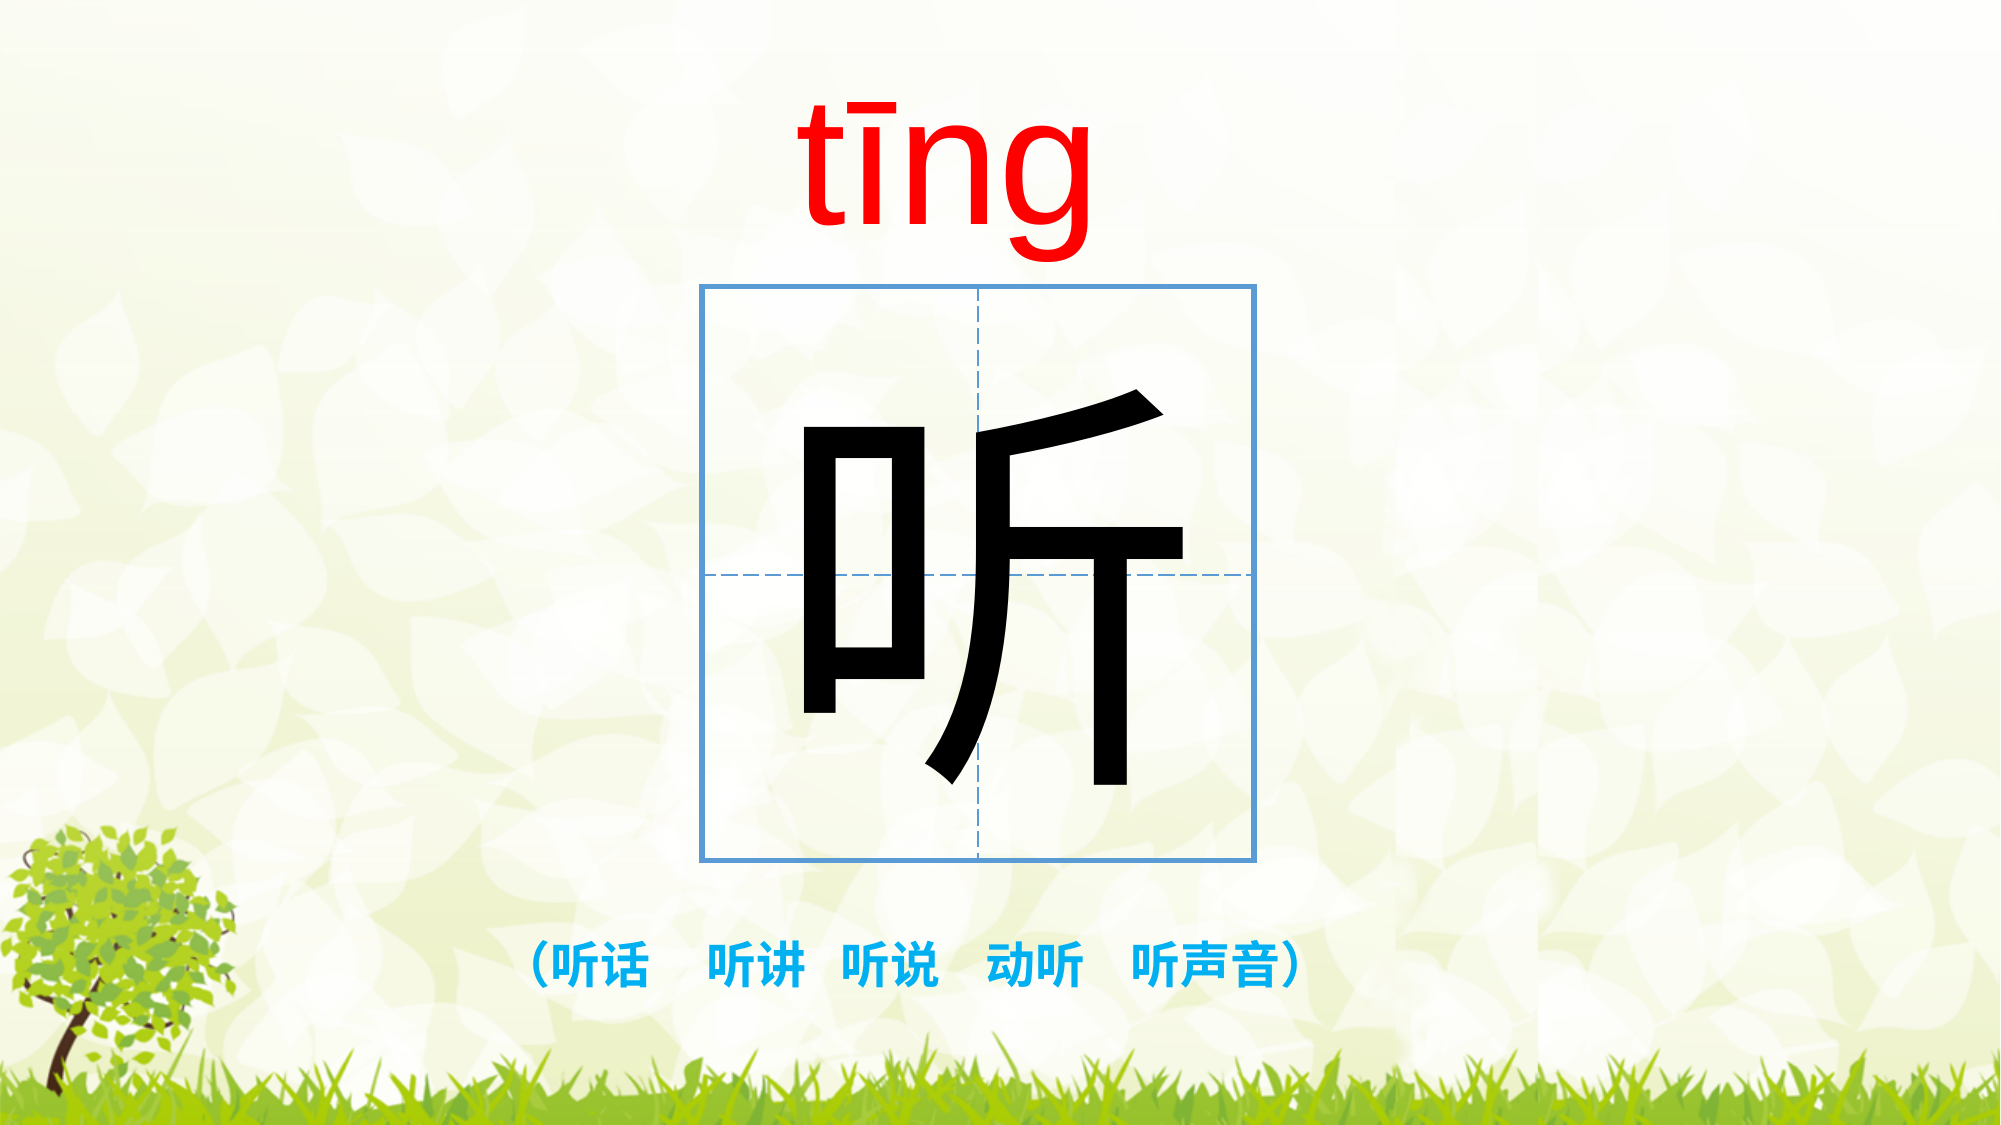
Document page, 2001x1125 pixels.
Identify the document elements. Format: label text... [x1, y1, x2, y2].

text_box tīng [780, 33, 1220, 269]
table_cell [705, 575, 978, 858]
table_cell [978, 575, 1251, 858]
text_box 听 [756, 310, 1220, 846]
table_header [705, 289, 978, 575]
picture [0, 0, 2001, 1125]
table_header [978, 289, 1251, 575]
text_box （听话 听讲 听说 动听 听声音） [481, 926, 1350, 1001]
